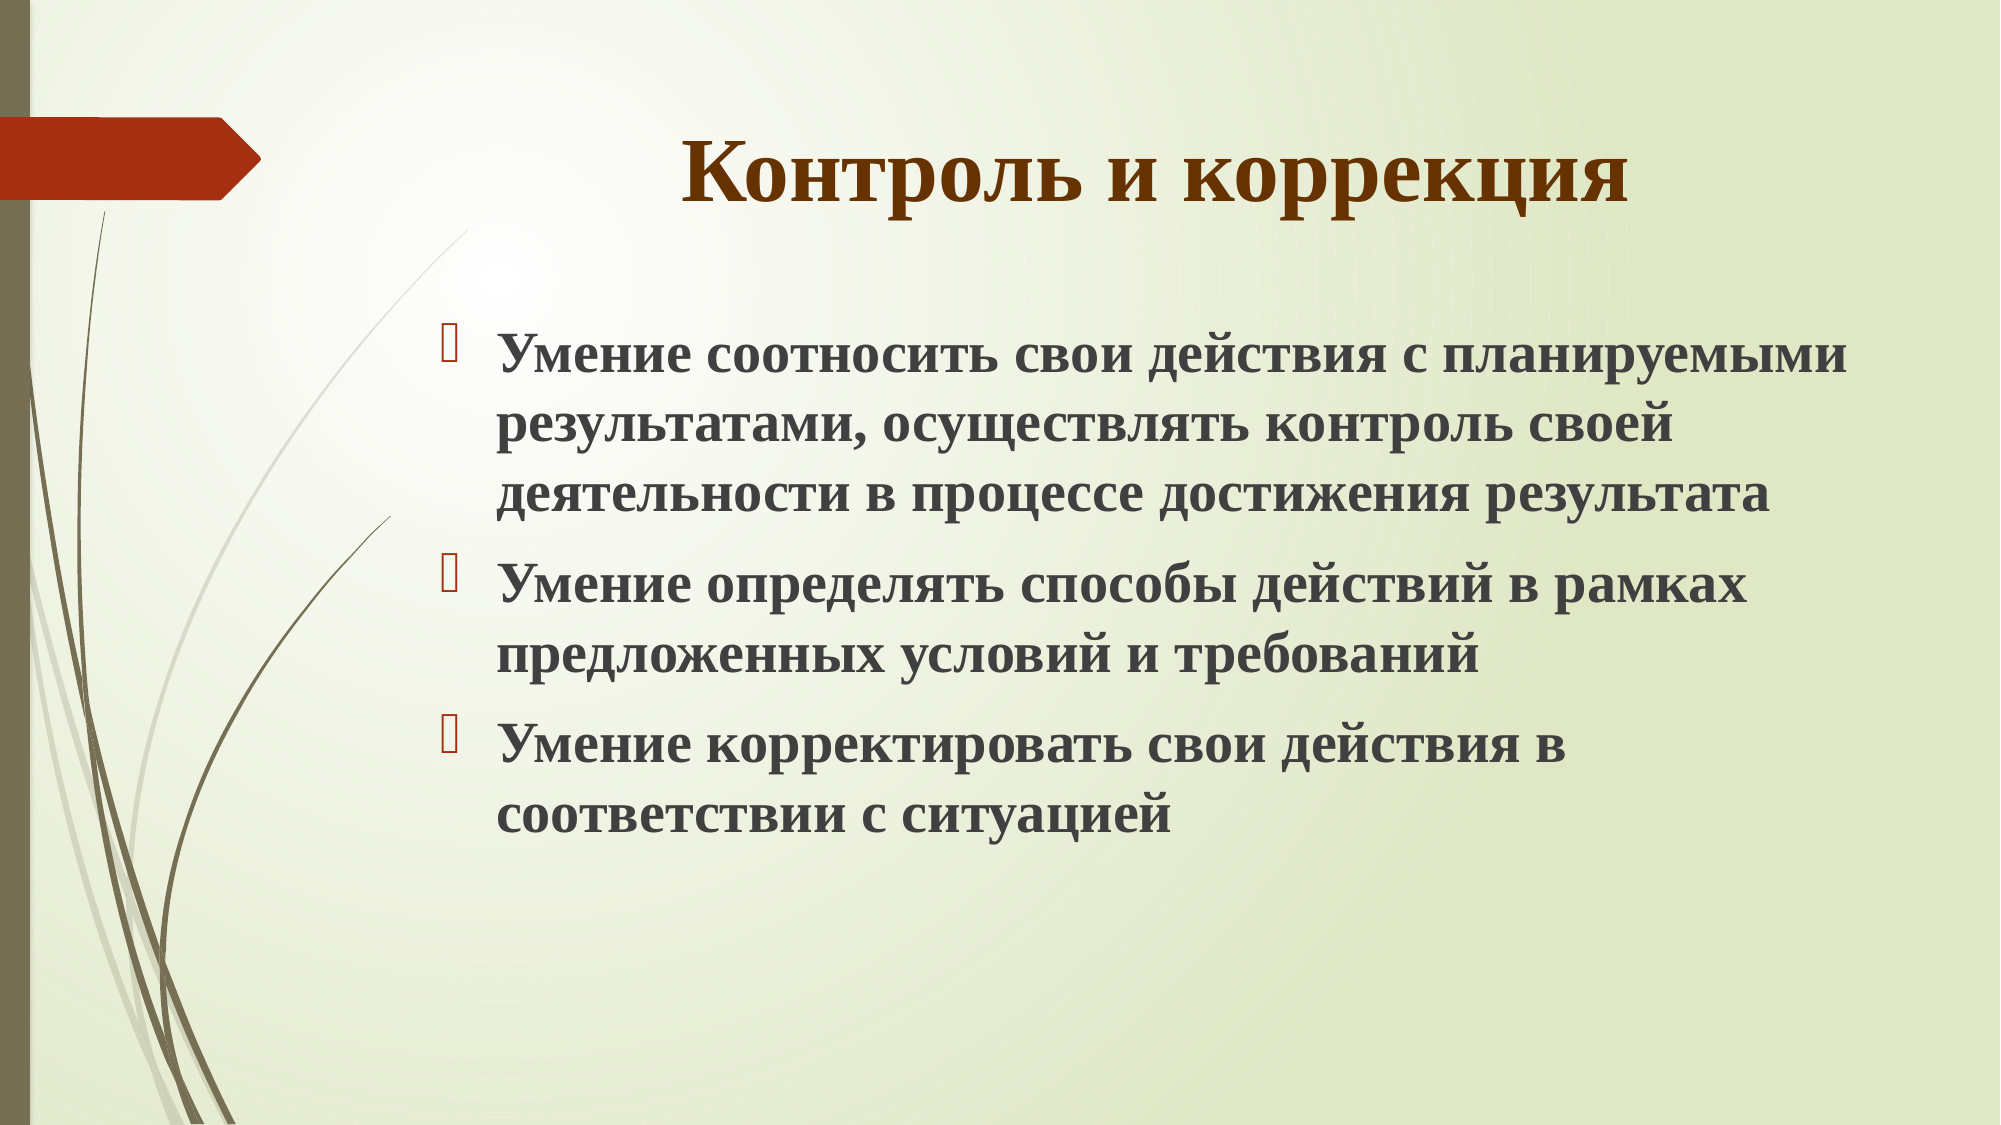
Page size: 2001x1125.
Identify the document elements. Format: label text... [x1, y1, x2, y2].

list Умение соотносить свои действия с планируемыми результатами, осуществлять контроль своей деятельности в процессе достижения результата Умение определять способы действий в рамках предложенных условий и требований Умение корректировать свои действия в соответствии с ситуацией [424, 306, 1888, 1050]
title Контроль и коррекция [425, 102, 1888, 261]
